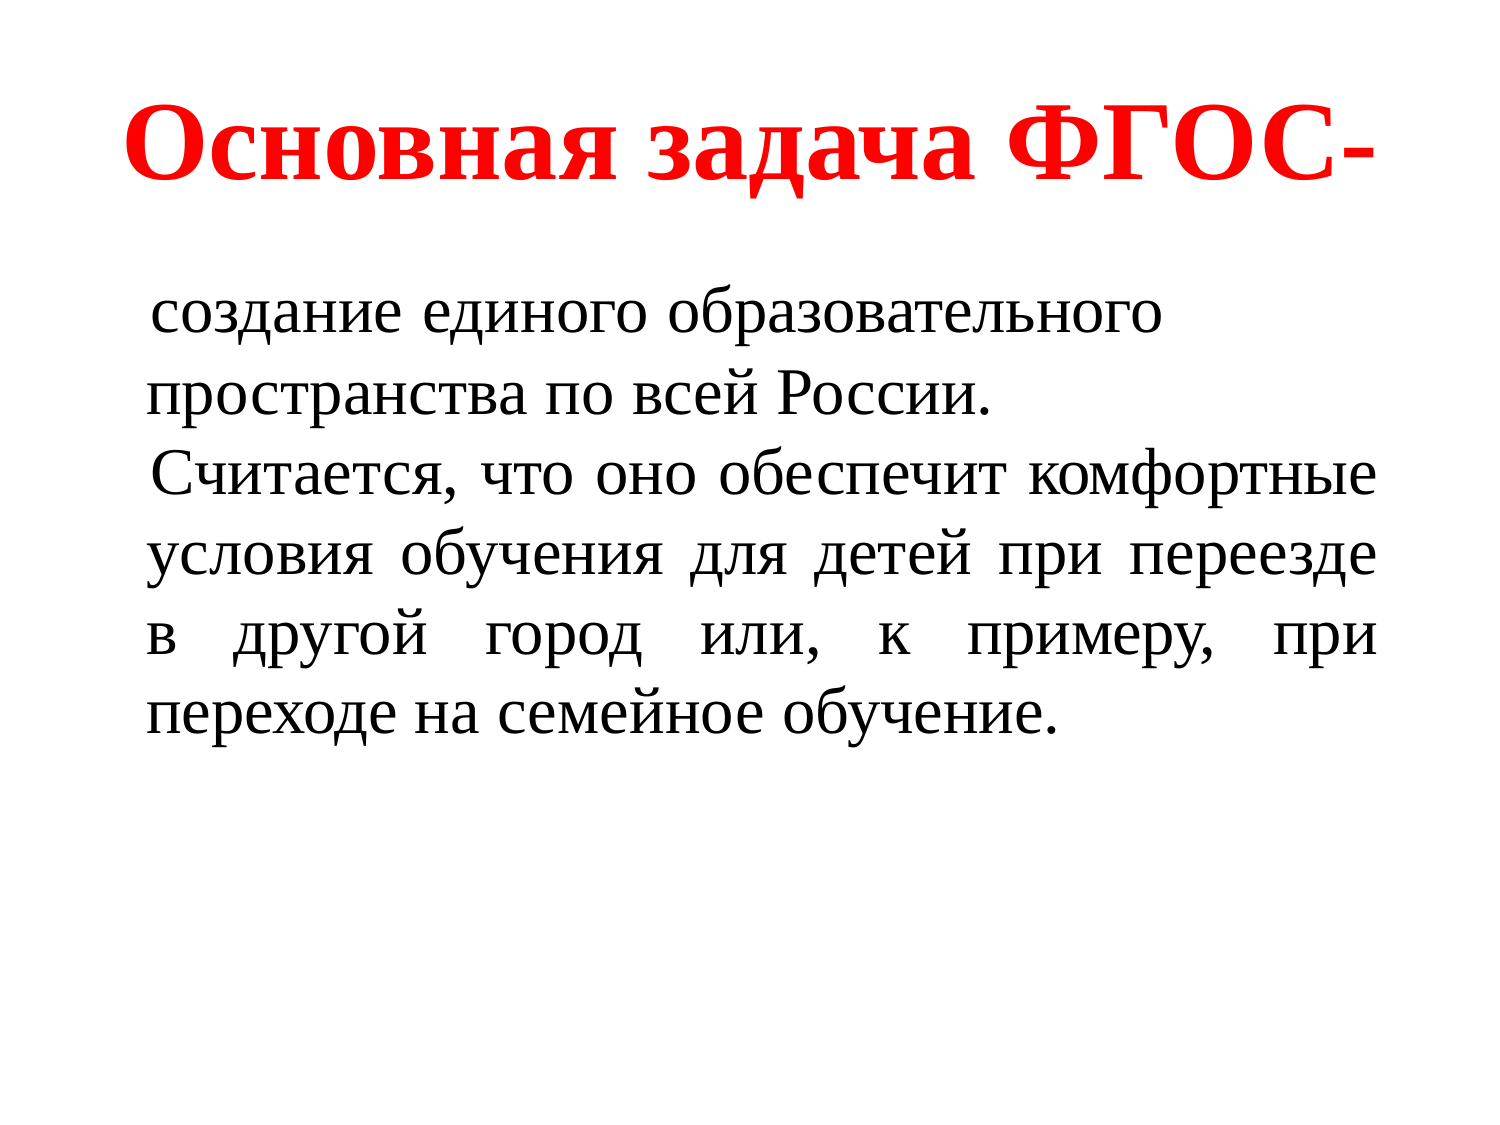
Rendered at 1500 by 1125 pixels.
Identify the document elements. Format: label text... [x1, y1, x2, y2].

text_box создание единого образовательного пространства по всей России. Считается, что оно обеспечит комфортные условия обучения для детей при переезде в другой город или, к примеру, при переходе на семейное обучение. [144, 263, 1379, 748]
title Основная задача ФГОС- [119, 65, 1382, 256]
